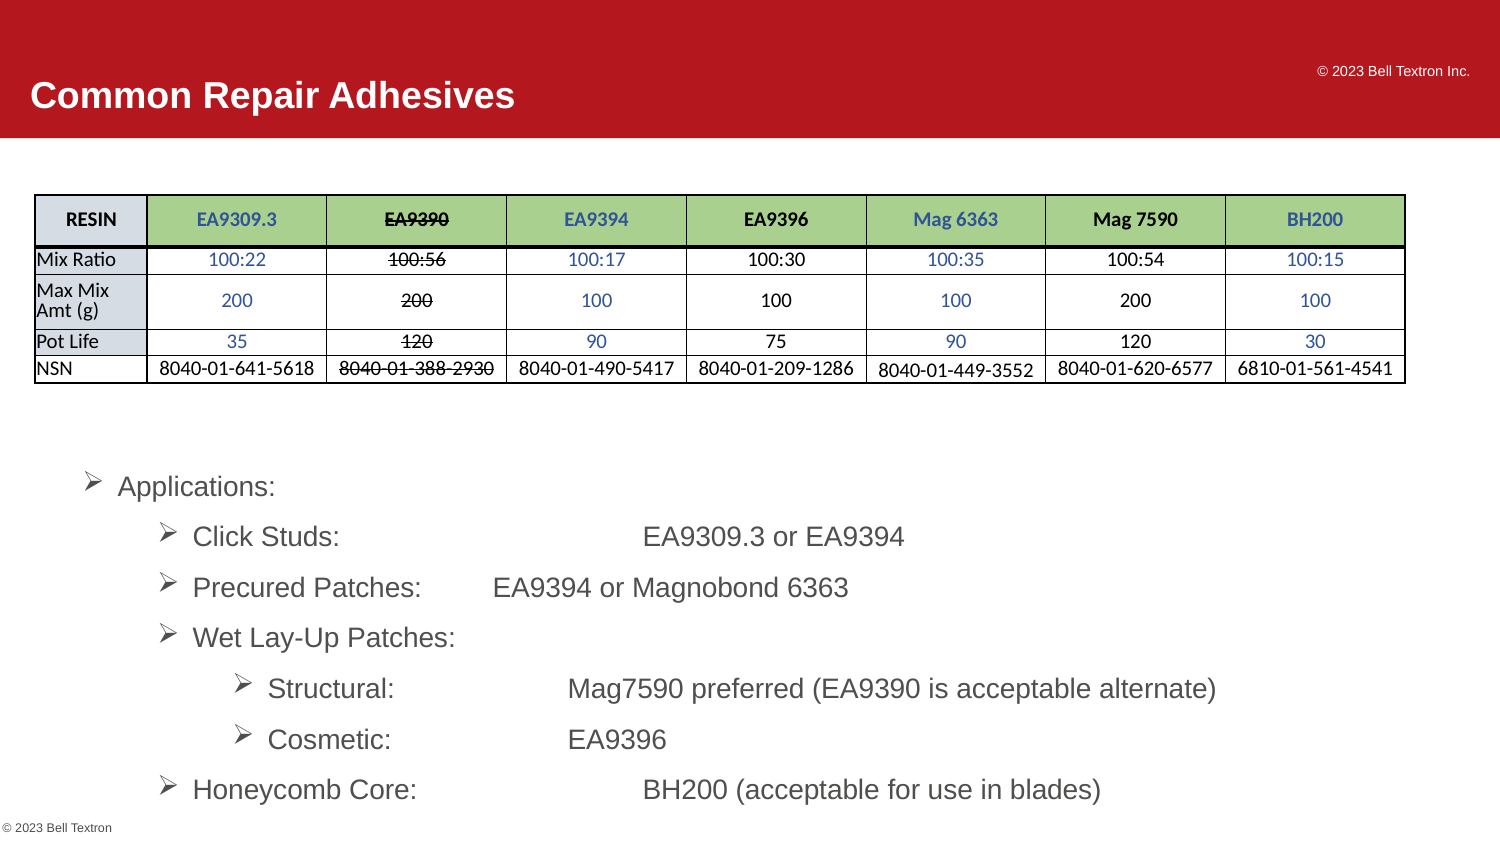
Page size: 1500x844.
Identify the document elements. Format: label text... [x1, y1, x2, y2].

footer © 2023 Bell Textron Inc. [1128, 58, 1471, 83]
table_cell 90 [507, 330, 686, 355]
table_cell 100 [1226, 275, 1404, 329]
table_cell 30 [1226, 330, 1404, 355]
table_cell 120 [1046, 330, 1225, 355]
table_header EA9396 [687, 196, 866, 245]
text_box Applications: Click Studs: EA9309.3 or EA9394 Precured Patches: EA9394 or Magnobond 6363 Wet Lay-Up Patches: Structural: Mag7590 preferred (EA9390 is acceptable alternate) Cosmetic: EA9396 Honeycomb Core: BH200 (acceptable for use in blades) [82, 451, 1435, 824]
table_cell 100 [867, 275, 1045, 329]
table_cell Max Mix Amt (g) [36, 275, 146, 329]
table_cell 8040-01-449-3552 [867, 356, 1045, 382]
table_header RESIN [36, 196, 146, 245]
table_cell 100:15 [1226, 249, 1404, 274]
table_header BH200 [1226, 196, 1404, 245]
table_header Mag 7590 [1046, 196, 1225, 245]
table_cell 100 [687, 275, 866, 329]
table_cell 8040-01-641-5618 [148, 356, 326, 382]
table_cell 200 [1046, 275, 1225, 329]
table_cell 100:56 [327, 249, 506, 274]
table_cell 100:30 [687, 249, 866, 274]
table_cell Mix Ratio [36, 249, 146, 274]
title Common Repair Adhesives [0, 0, 1500, 139]
table_cell 6810-01-561-4541 [1226, 356, 1404, 382]
table_header EA9394 [507, 196, 686, 245]
table_cell 35 [148, 330, 326, 355]
table_cell 8040-01-620-6577 [1046, 356, 1225, 382]
table_header EA9390 [327, 196, 506, 245]
table_cell 100:35 [867, 249, 1045, 274]
table_cell 100:22 [148, 249, 326, 274]
table_cell 200 [327, 275, 506, 329]
table_cell 75 [687, 330, 866, 355]
table_header EA9309.3 [148, 196, 326, 245]
table_cell 90 [867, 330, 1045, 355]
table_cell 120 [327, 330, 506, 355]
table_cell 8040-01-209-1286 [687, 356, 866, 382]
table_cell Pot Life [36, 330, 146, 355]
table_cell 100:17 [507, 249, 686, 274]
table_cell 200 [148, 275, 326, 329]
text_box © 2023 Bell Textron [2, 820, 163, 844]
table_cell NSN [36, 356, 146, 382]
table_cell 100 [507, 275, 686, 329]
table_cell 100:54 [1046, 249, 1225, 274]
table_header Mag 6363 [867, 196, 1045, 245]
table_cell 8040-01-388-2930 [327, 356, 506, 382]
table_cell 8040-01-490-5417 [507, 356, 686, 382]
